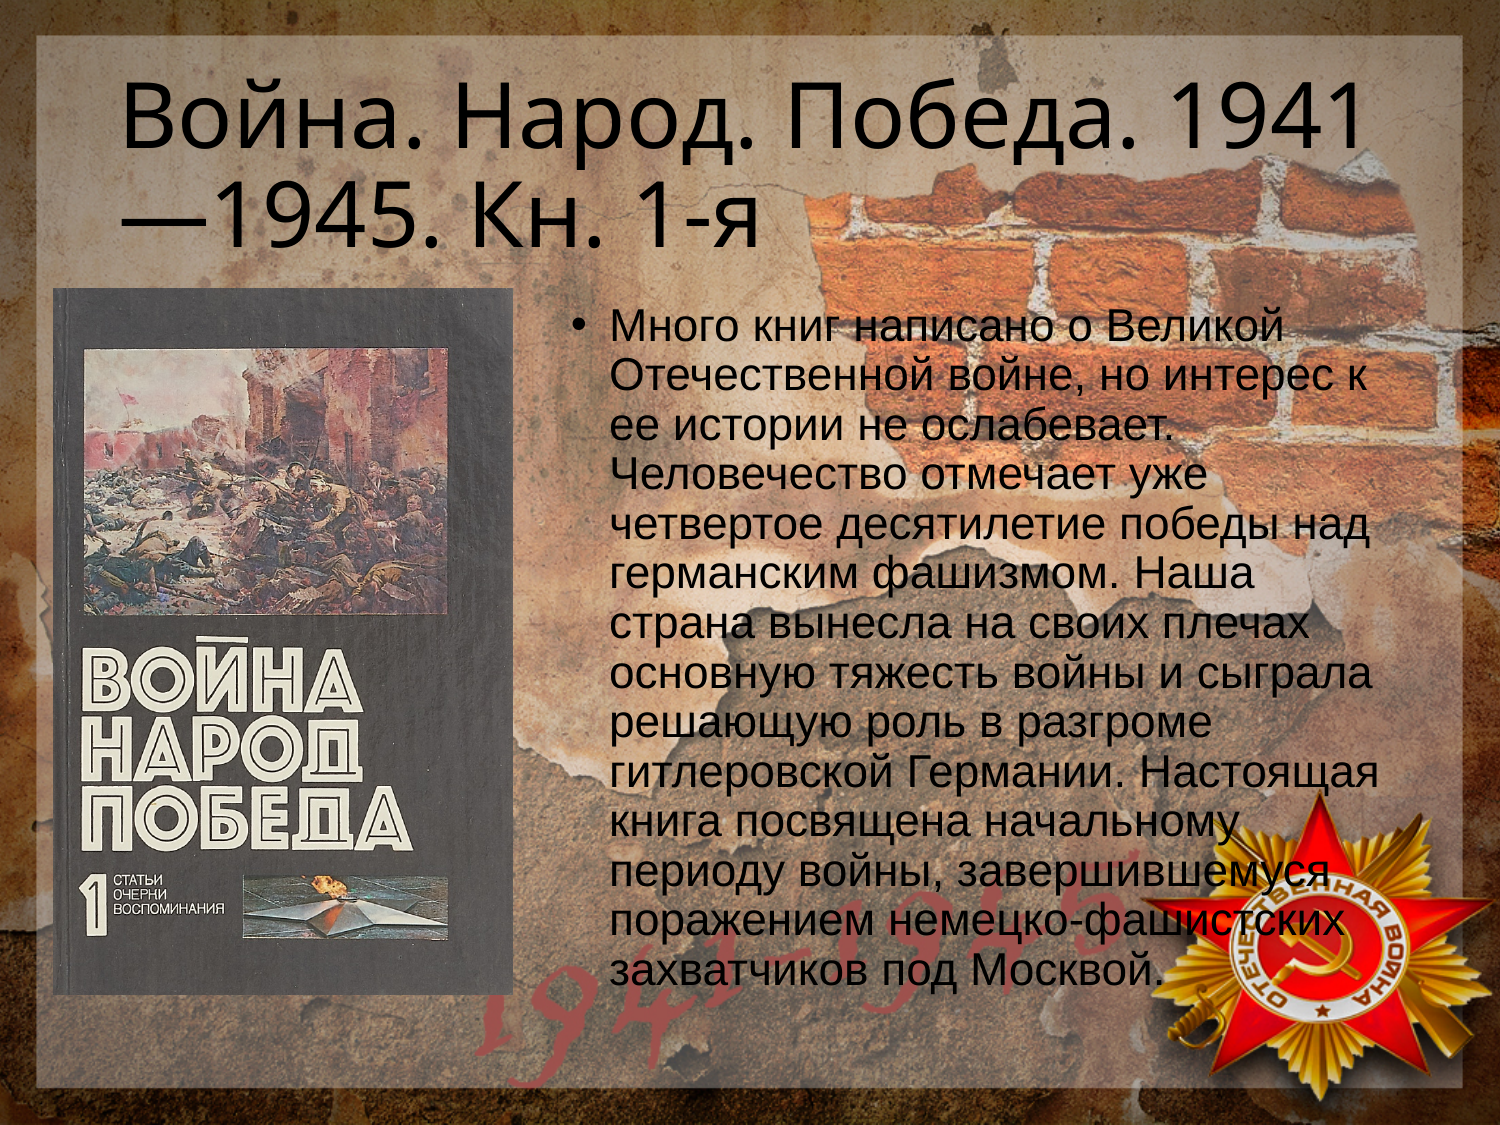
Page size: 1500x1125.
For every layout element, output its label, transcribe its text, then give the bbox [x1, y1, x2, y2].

picture [0, 0, 1500, 1125]
title Война. Народ. Победа. 1941—1945. Кн. 1-я [103, 59, 1397, 278]
list Много книг написано о Великой Отечественной войне, но интерес к ее истории не ослабевает. Человечество отмечает уже четвертое десятилетие победы над германским фашизмом. Наша страна вынесла на своих плечах основную тяжесть войны и сыграла решающую роль в разгроме гитлеровской Германии. Настоящая книга посвящена начальному периоду войны, завершившемуся поражением немецко-фашистских захватчиков под Москвой. [555, 294, 1397, 1014]
